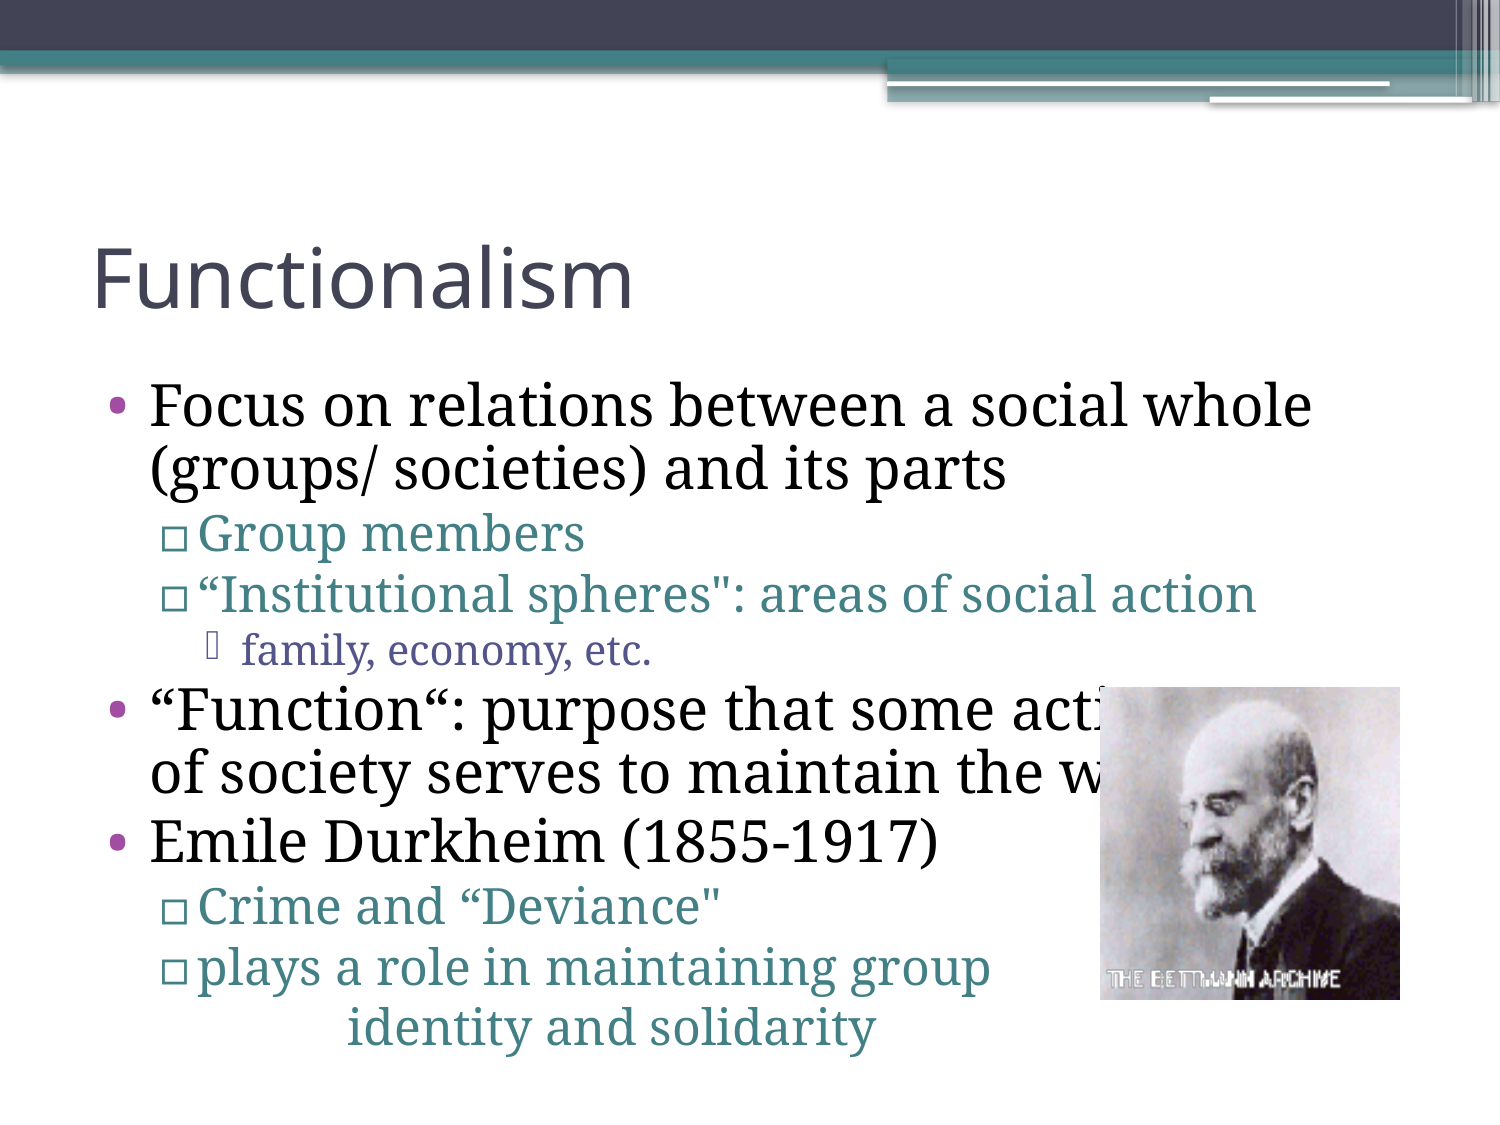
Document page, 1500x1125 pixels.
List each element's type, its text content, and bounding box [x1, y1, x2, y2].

list Focus on relations between a social whole (groups/ societies) and its parts Group members “Institutional spheres": areas of social action family, economy, etc. “Function“: purpose that some action or part of society serves to maintain the whole Emile Durkheim (1855-1917) Crime and “Deviance" plays a role in maintaining group identity and solidarity [74, 368, 1426, 1079]
picture [1099, 687, 1401, 1001]
title Functionalism [74, 187, 1426, 363]
